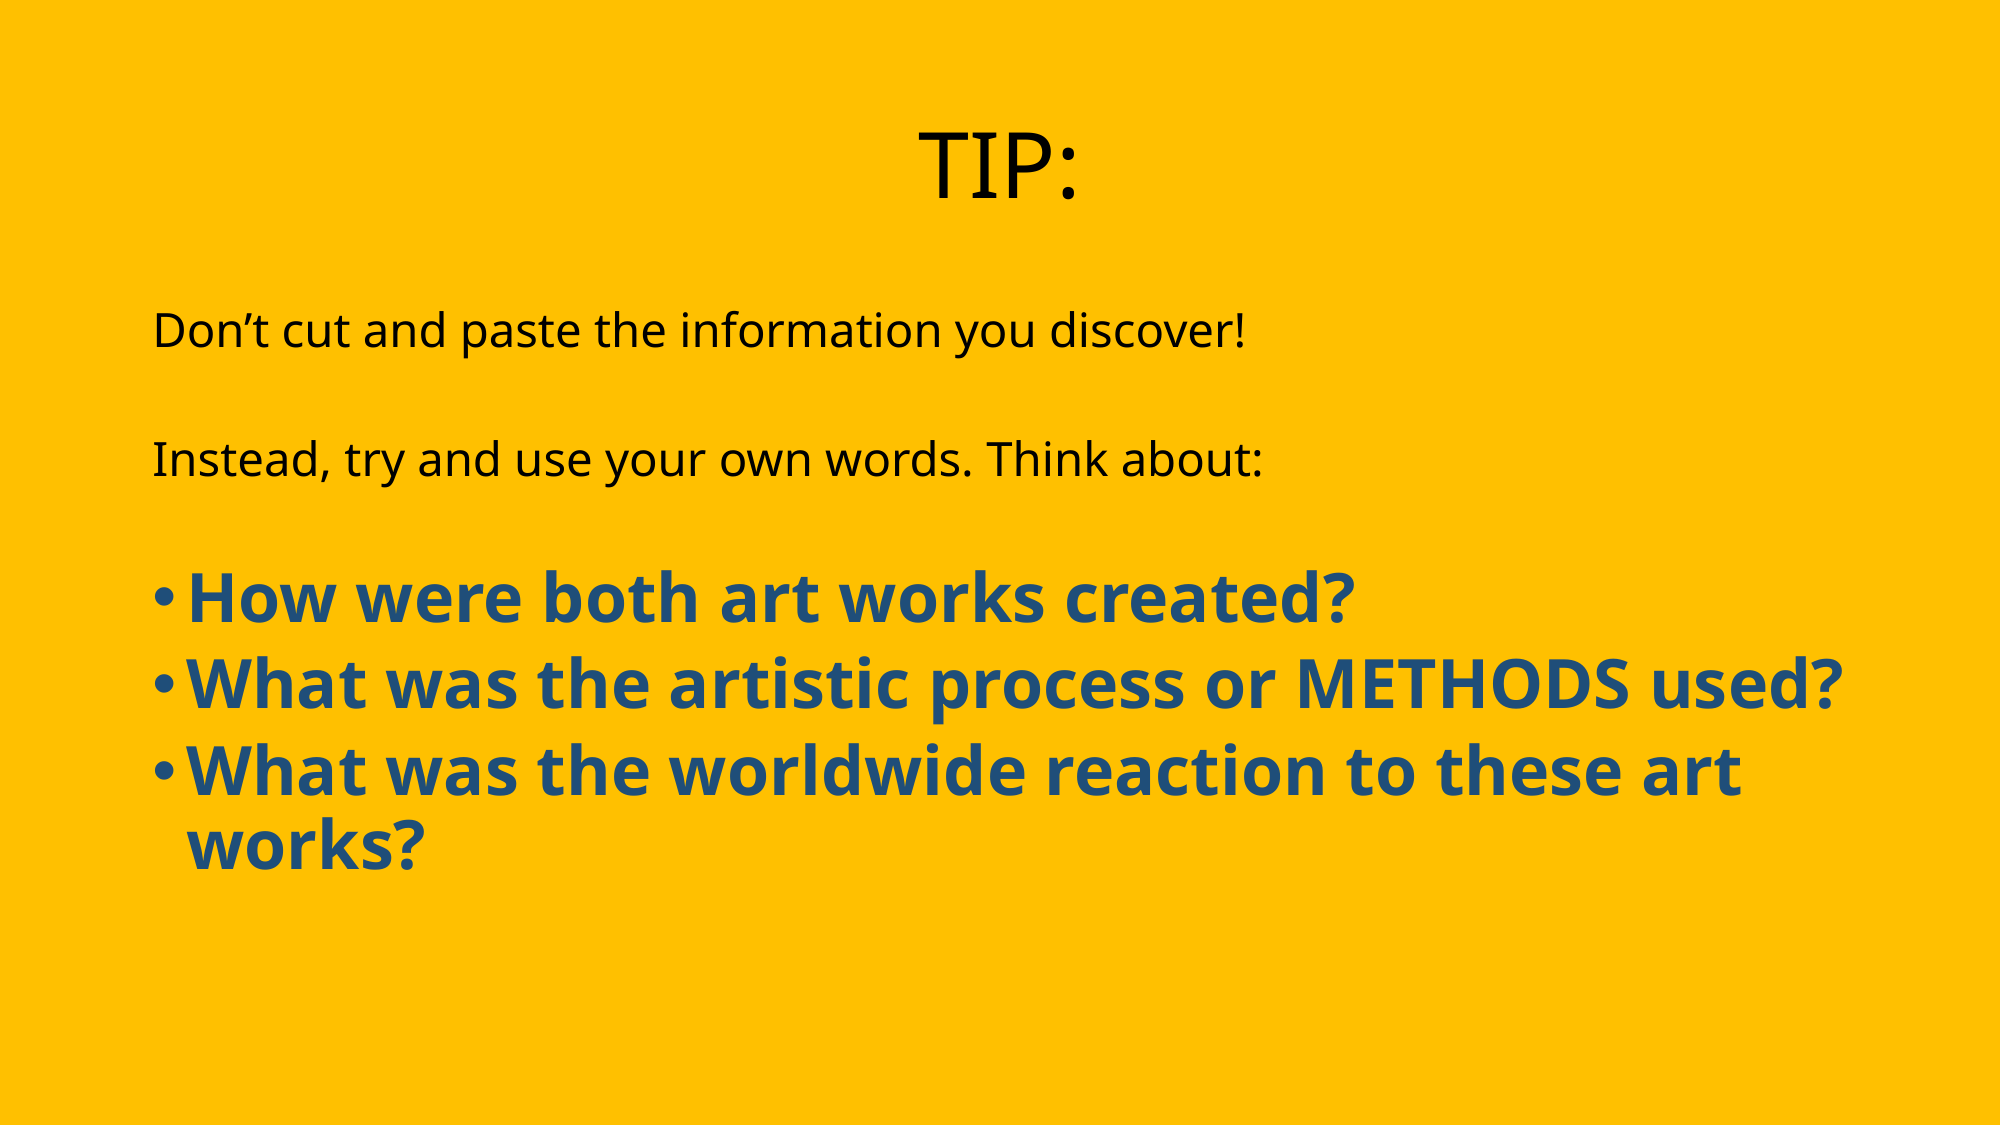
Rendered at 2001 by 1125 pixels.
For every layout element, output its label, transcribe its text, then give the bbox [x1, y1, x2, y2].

list Don’t cut and paste the information you discover! Instead, try and use your own words. Think about: How were both art works created? What was the artistic process or METHODS used? What was the worldwide reaction to these art works? [137, 299, 1863, 1014]
title TIP: [137, 59, 1863, 278]
